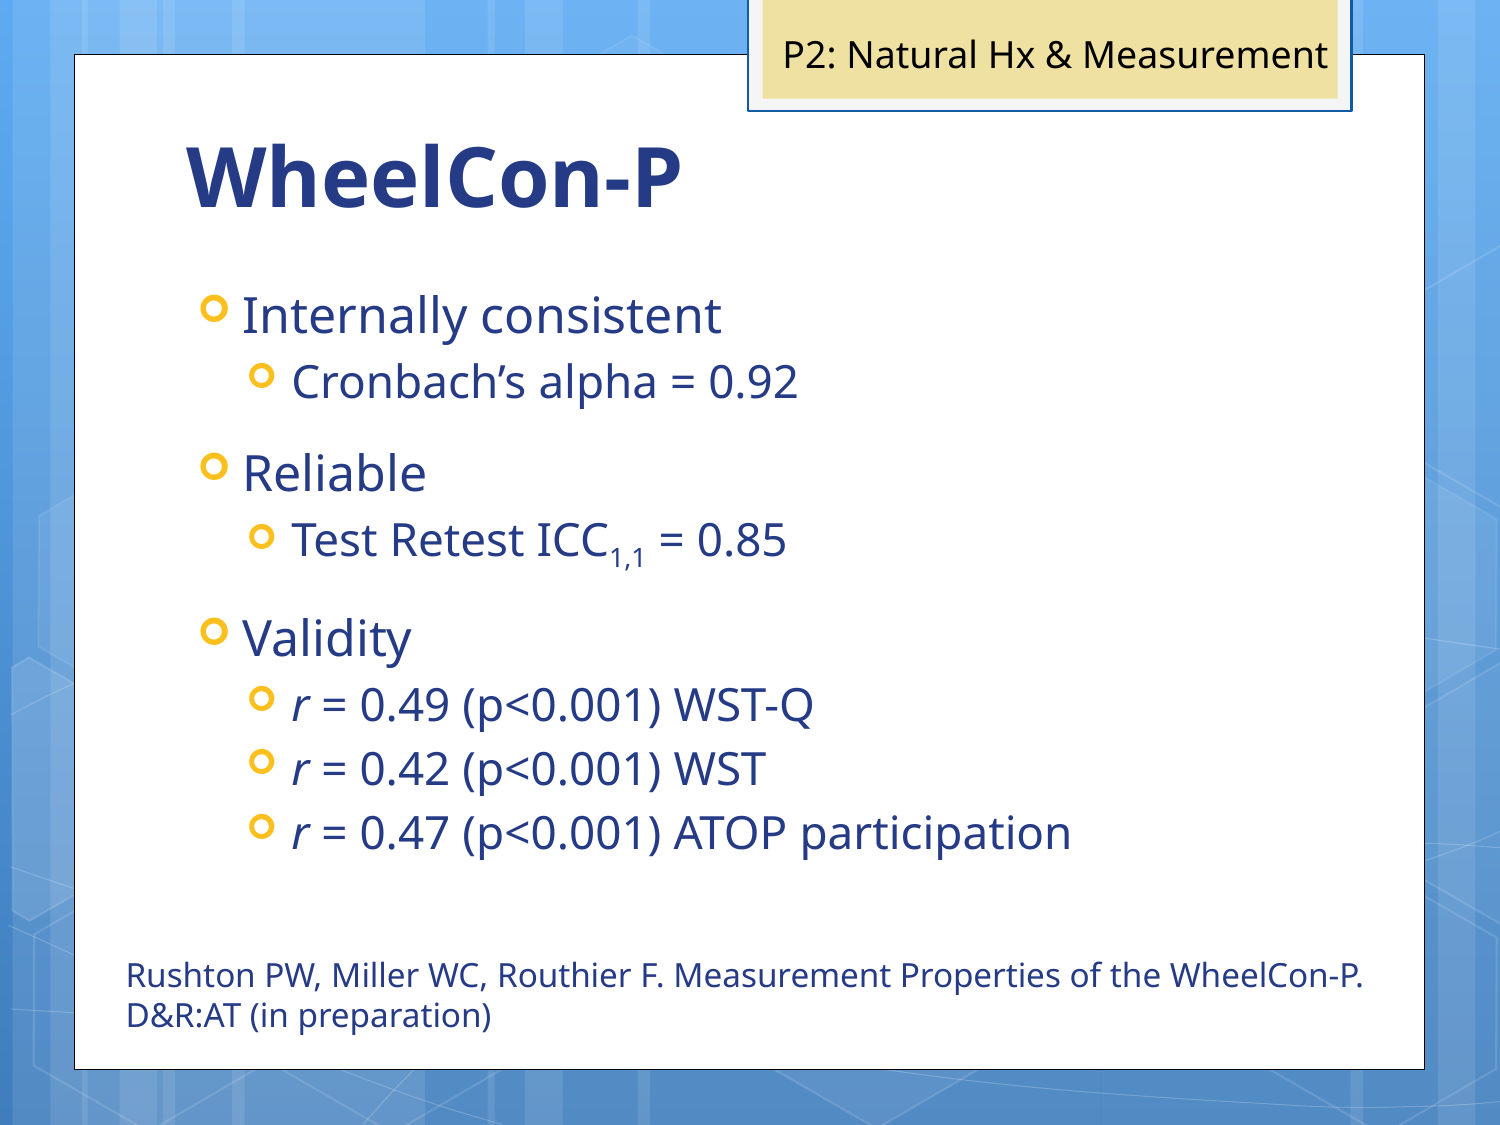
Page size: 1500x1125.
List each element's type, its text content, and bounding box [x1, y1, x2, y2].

list Internally consistent Cronbach’s alpha = 0.92 Reliable Test Retest ICC1,1 = 0.85 Validity r = 0.49 (p<0.001) WST-Q r = 0.42 (p<0.001) WST r = 0.47 (p<0.001) ATOP participation [171, 276, 1382, 947]
text_box Rushton PW, Miller WC, Routhier F. Measurement Properties of the WheelCon-P. D&R:AT (in preparation) [110, 947, 1413, 1042]
title WheelCon-P [171, 102, 1324, 232]
text_box P2: Natural Hx & Measurement [767, 23, 1344, 83]
